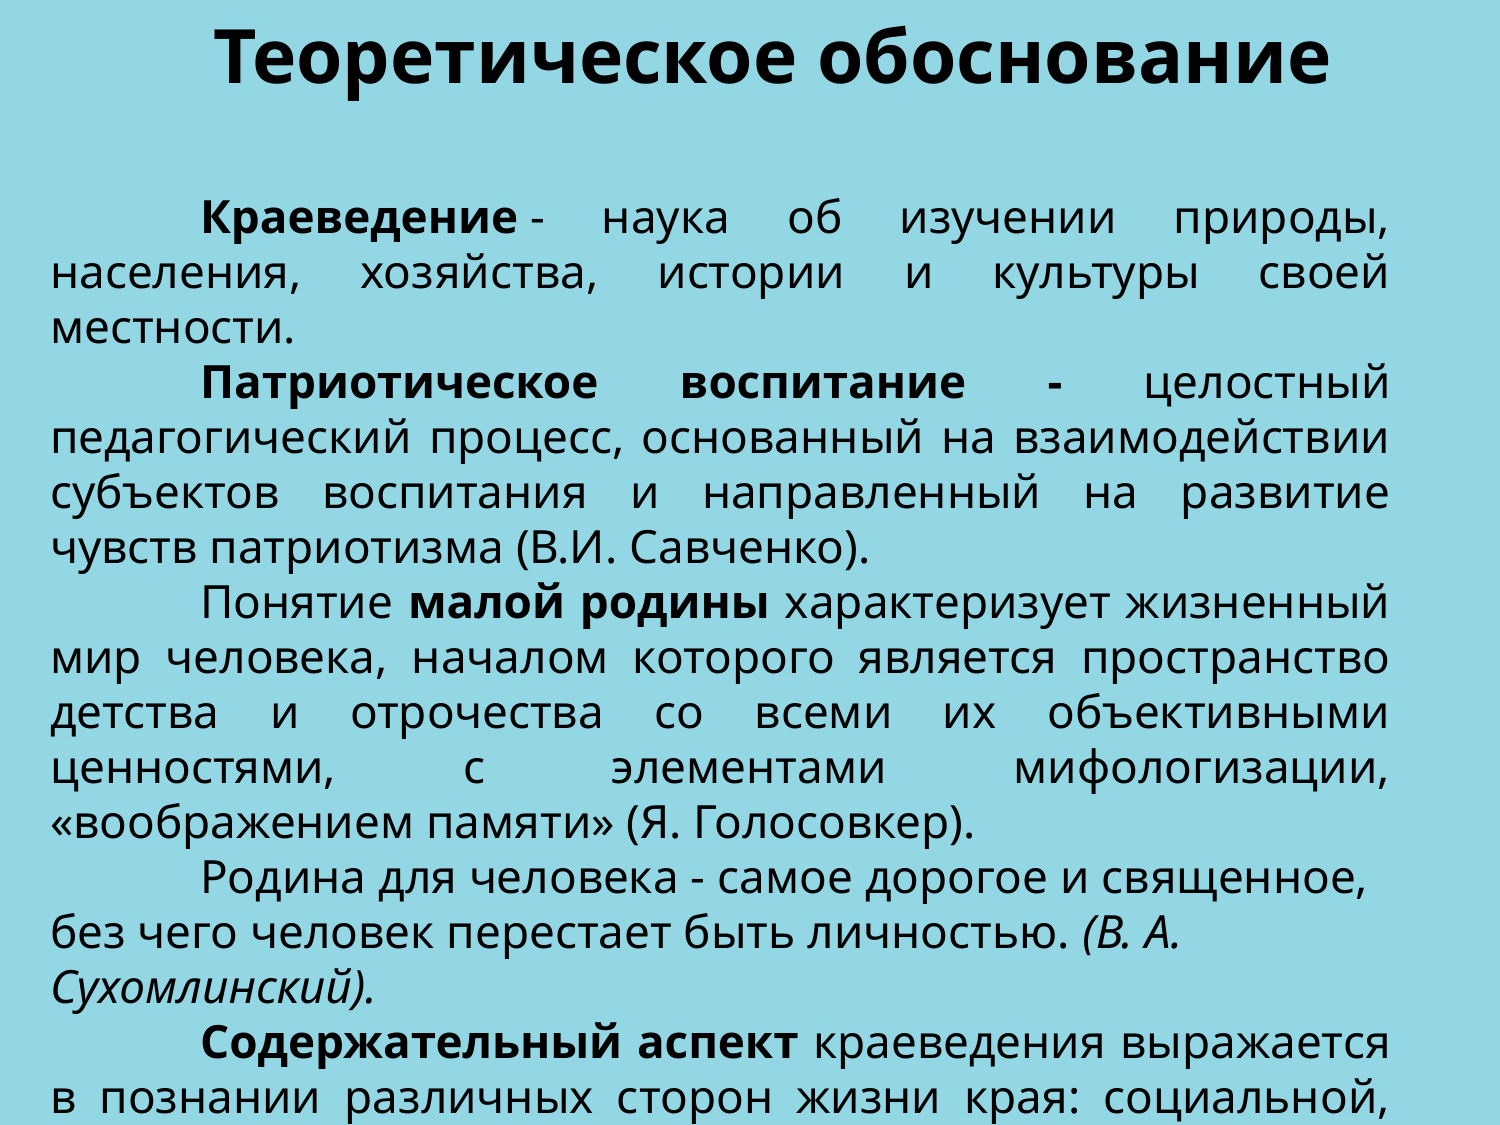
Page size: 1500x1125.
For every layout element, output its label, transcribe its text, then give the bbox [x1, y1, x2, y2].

text_box Теоретическое обоснование [84, 0, 1463, 148]
text_box Краеведение - наука об изучении природы, населения, хозяйства, истории и культуры своей местности. Патриотическое воспитание - целостный педагогический процесс, основанный на взаимодействии субъектов воспитания и направленный на развитие чувств патриотизма (В.И. Савченко). Понятие малой родины характеризует жизненный мир человека, началом которого является пространство детства и отрочества со всеми их объективными ценностями, с элементами мифологизации, «воображением памяти» (Я. Голосовкер). Родина для человека - самое дорогое и священное, без чего человек перестает быть личностью. (В. А. Сухомлинский). Содержательный аспект краеведения выражается в познании различных сторон жизни края: социальной, культурной, политической, экономической; представителей разных поколений своей семьи, жителей края, представителей ближайшего окружения. [35, 125, 1406, 1125]
